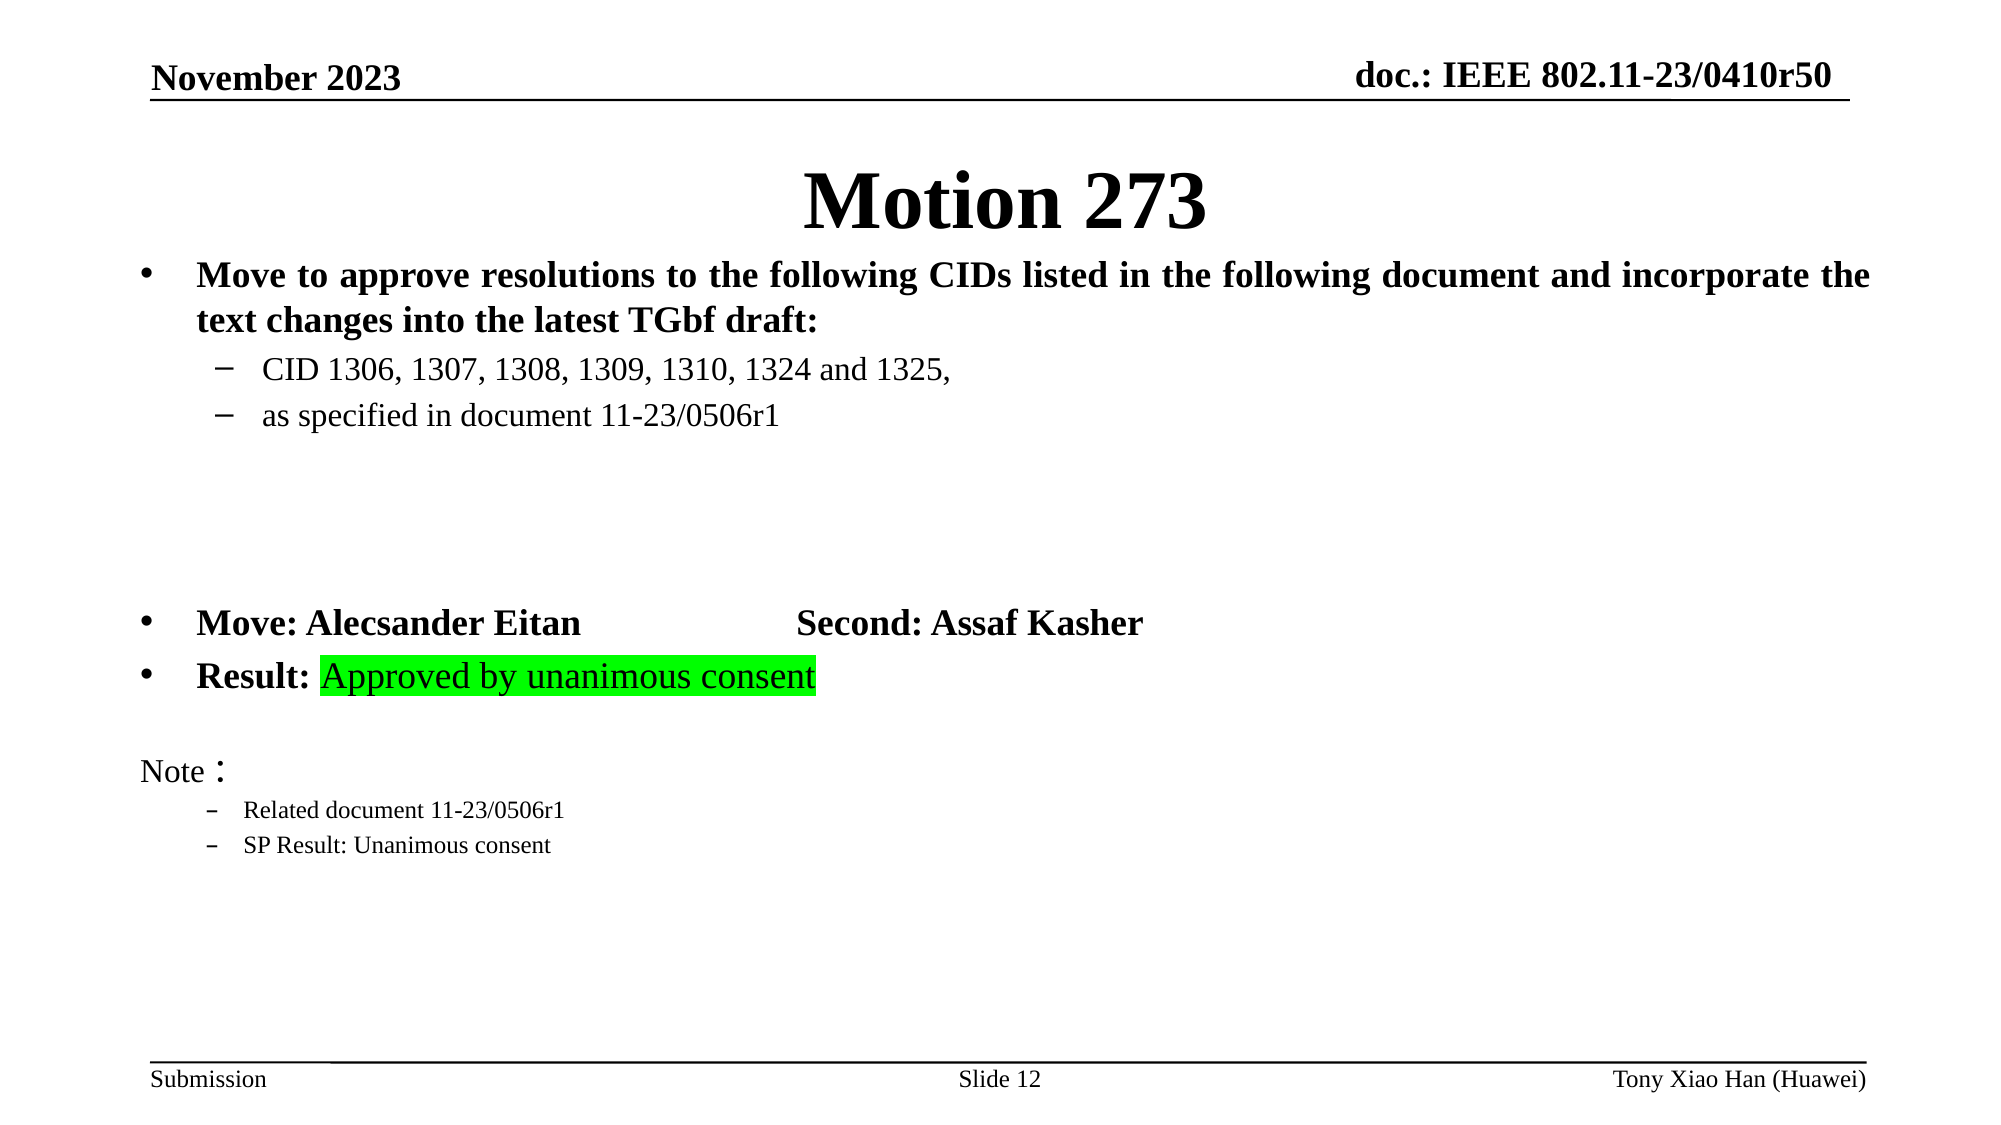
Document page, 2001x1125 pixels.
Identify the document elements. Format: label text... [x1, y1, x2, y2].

text_box Move to approve resolutions to the following CIDs listed in the following document and incorporate the text changes into the latest TGbf draft: CID 1306, 1307, 1308, 1309, 1310, 1324 and 1325, as specified in document 11-23/0506r1 Move: Alecsander Eitan Second: Assaf Kasher Result: Approved by unanimous consent Note： Related document 11-23/0506r1 SP Result: Unanimous consent [125, 212, 1888, 900]
text_box Motion 273 [368, 137, 1644, 212]
